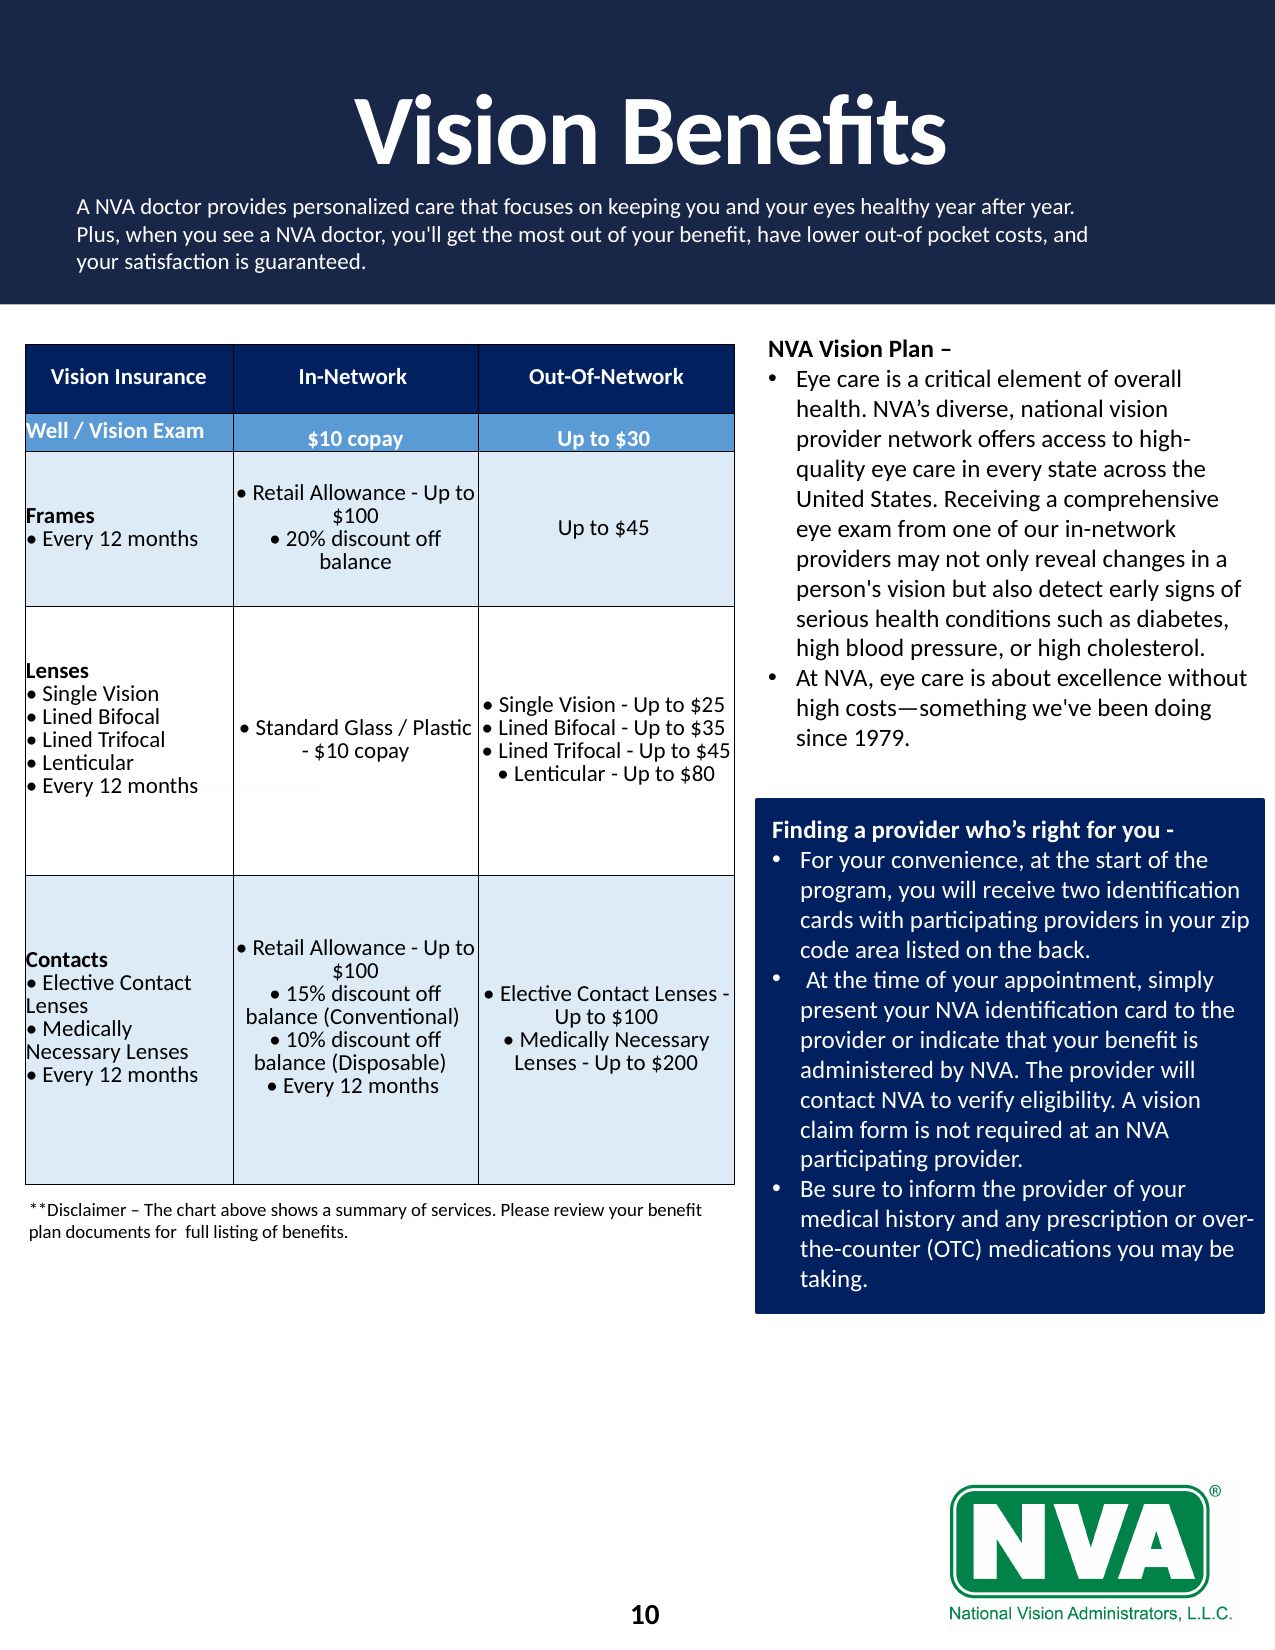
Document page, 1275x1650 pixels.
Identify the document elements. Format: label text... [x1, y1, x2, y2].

text_box NVA Vision Plan – Eye care is a critical element of overall health. NVA’s diverse, national vision provider network offers access to high-quality eye care in every state across the United States. Receiving a comprehensive eye exam from one of our in-network providers may not only reveal changes in a person's vision but also detect early signs of serious health conditions such as diabetes, high blood pressure, or high cholesterol. At NVA, eye care is about excellence without high costs—something we've been doing since 1979. [753, 325, 1267, 760]
text_box [755, 798, 1265, 1314]
table_cell Contacts • Elective Contact Lenses • Medically Necessary Lenses • Every 12 months [26, 876, 233, 1184]
table_cell $10 copay [234, 414, 478, 451]
text_box Vision Benefits [67, 63, 1235, 185]
table_header Vision Insurance [26, 345, 233, 413]
table_cell • Retail Allowance - Up to $100 • 20% discount off balance [234, 452, 478, 606]
table_cell Frames • Every 12 months [26, 452, 233, 606]
table_cell Lenses • Single Vision • Lined Bifocal • Lined Trifocal • Lenticular • Every 12 months [26, 607, 233, 875]
table_cell • Retail Allowance - Up to $100 • 15% discount off balance (Conventional) • 10% discount off balance (Disposable) • Every 12 months [234, 876, 478, 1184]
table_cell • Single Vision - Up to $25 • Lined Bifocal - Up to $35 • Lined Trifocal - Up to $45 • Lenticular - Up to $80 [479, 607, 734, 875]
text_box Finding a provider who’s right for you - For your convenience, at the start of the program, you will receive two identification cards with participating providers in your zip code area listed on the back. At the time of your appointment, simply present your NVA identification card to the provider or indicate that your benefit is administered by NVA. The provider will contact NVA to verify eligibility. A vision claim form is not required at an NVA participating provider. Be sure to inform the provider of your medical history and any prescription or over-the-counter (OTC) medications you may be taking. [757, 806, 1271, 1301]
table_header Out-Of-Network [479, 345, 734, 413]
table_cell Up to $30 [479, 414, 734, 451]
text_box **Disclaimer – The chart above shows a summary of services. Please review your benefit plan documents for full listing of benefits. [14, 1190, 736, 1250]
slide_number 10 [625, 1592, 673, 1629]
table_header In-Network [234, 345, 478, 413]
picture [123, 784, 322, 793]
picture [945, 1479, 1240, 1634]
table_cell • Standard Glass / Plastic - $10 copay [234, 607, 478, 875]
table_cell • Elective Contact Lenses - Up to $100 • Medically Necessary Lenses - Up to $200 [479, 876, 734, 1184]
table_cell Well / Vision Exam [26, 414, 233, 451]
table_cell Up to $45 [479, 452, 734, 606]
text_box [0, 0, 1275, 305]
text_box A NVA doctor provides personalized care that focuses on keeping you and your eyes healthy year after year. Plus, when you see a NVA doctor, you'll get the most out of your benefit, have lower out-of pocket costs, and your satisfaction is guaranteed. [61, 184, 1125, 282]
